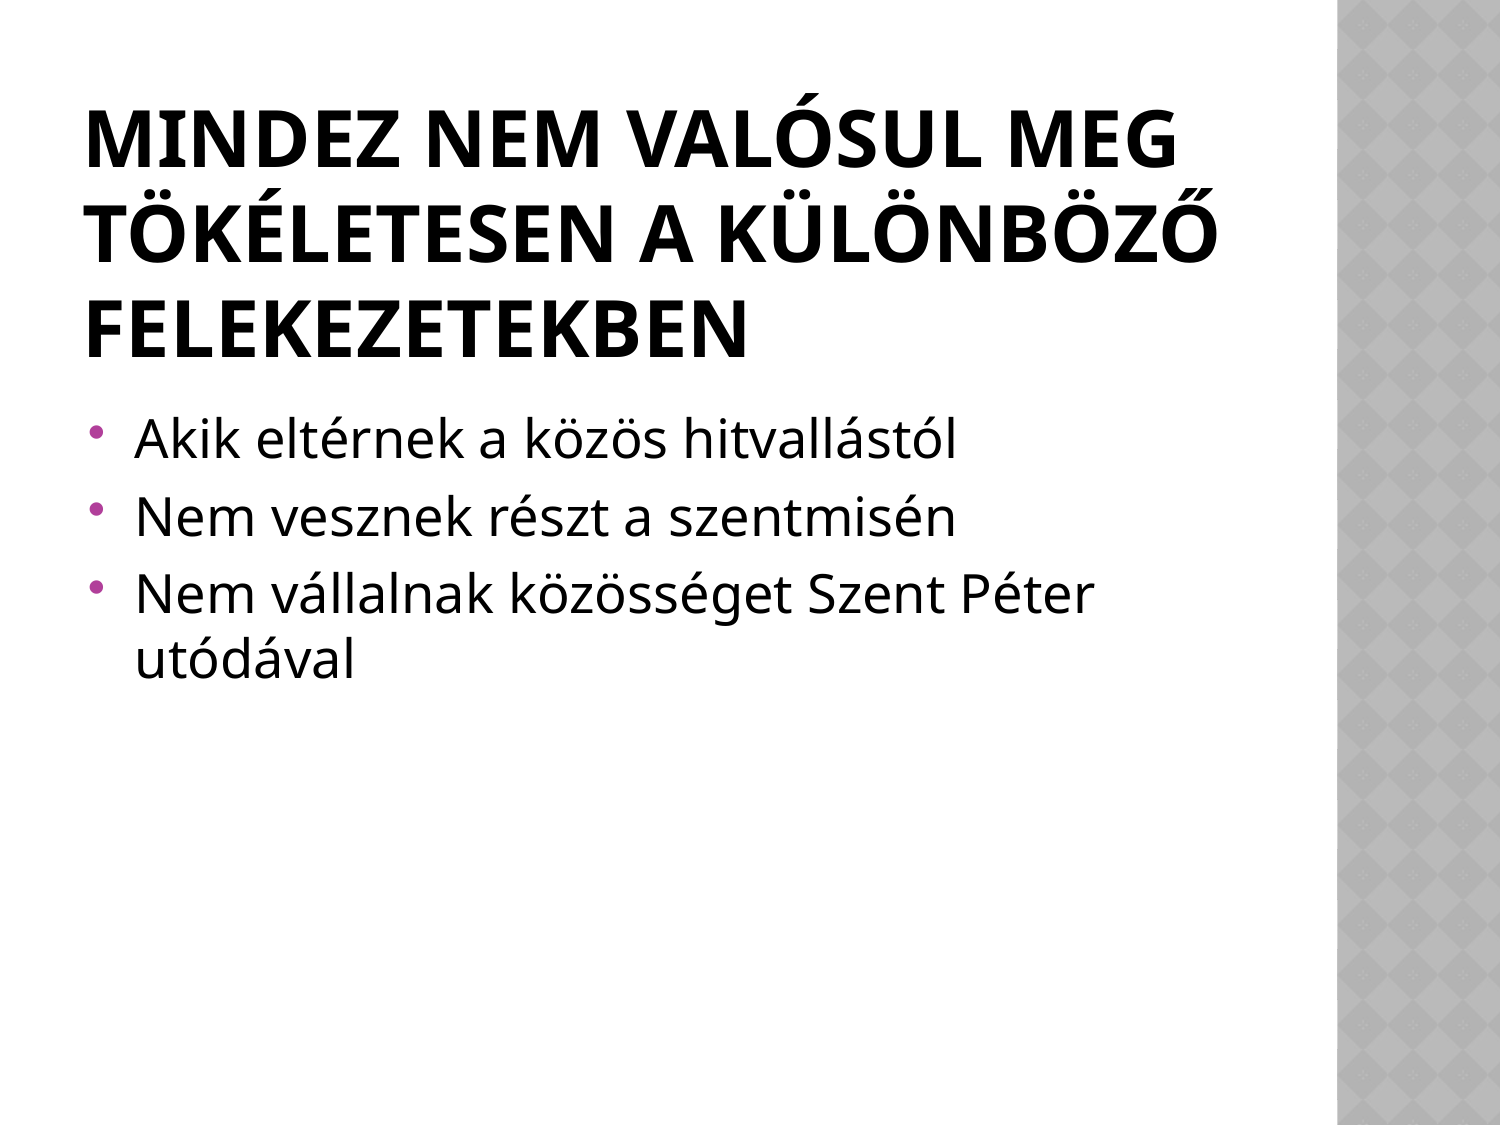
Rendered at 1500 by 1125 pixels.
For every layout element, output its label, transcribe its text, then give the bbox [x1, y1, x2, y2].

list Akik eltérnek a közös hitvallástól Nem vesznek részt a szentmisén Nem vállalnak közösséget Szent Péter utódával [75, 397, 1263, 1059]
title Mindez nem valósul meg tökéletesen a különböző felekezetekben [75, 52, 1263, 374]
